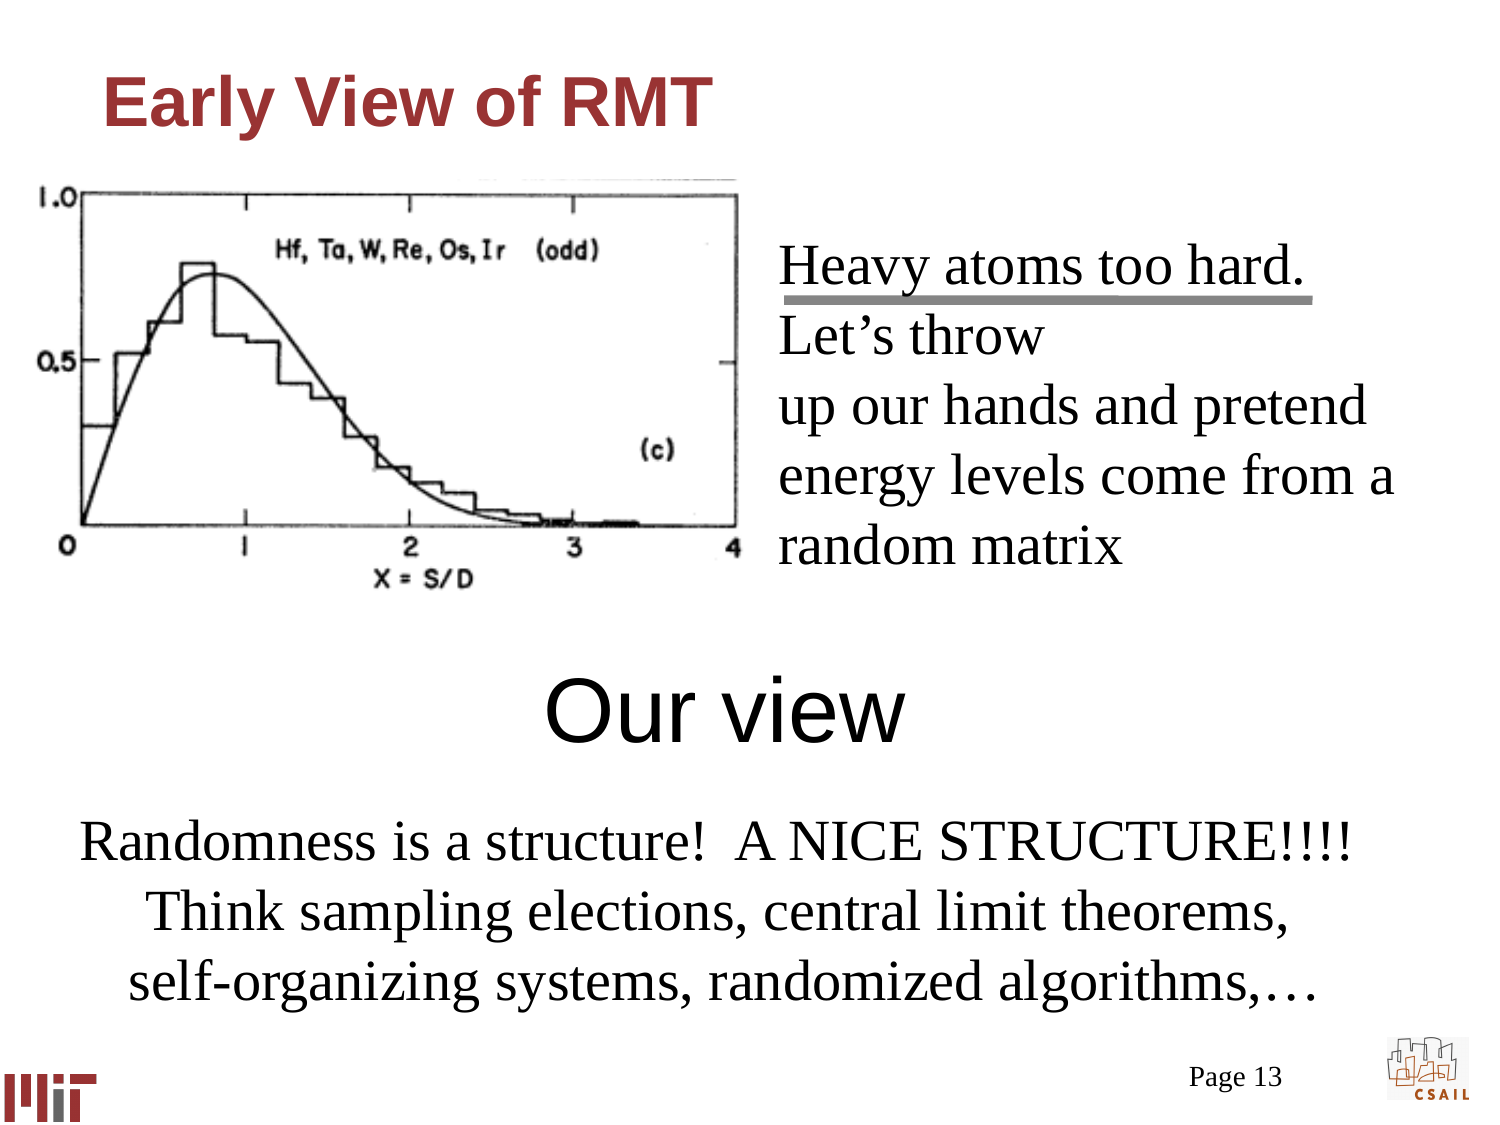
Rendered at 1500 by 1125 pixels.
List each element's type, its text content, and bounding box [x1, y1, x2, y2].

text_box Heavy atoms too hard. Let’s throw up our hands and pretend energy levels come from a random matrix [787, 218, 1452, 584]
text_box Randomness is a structure! A NICE STRUCTURE!!!! Think sampling elections, central limit theorems, self-organizing systems, randomized algorithms,… [61, 795, 1389, 1020]
title Early View of RMT [87, 4, 1438, 193]
picture [1387, 1037, 1469, 1100]
text_box Our view [49, 612, 1400, 800]
picture [0, 1070, 100, 1125]
picture [7, 178, 784, 610]
slide_number Page 13 [1173, 1049, 1388, 1125]
